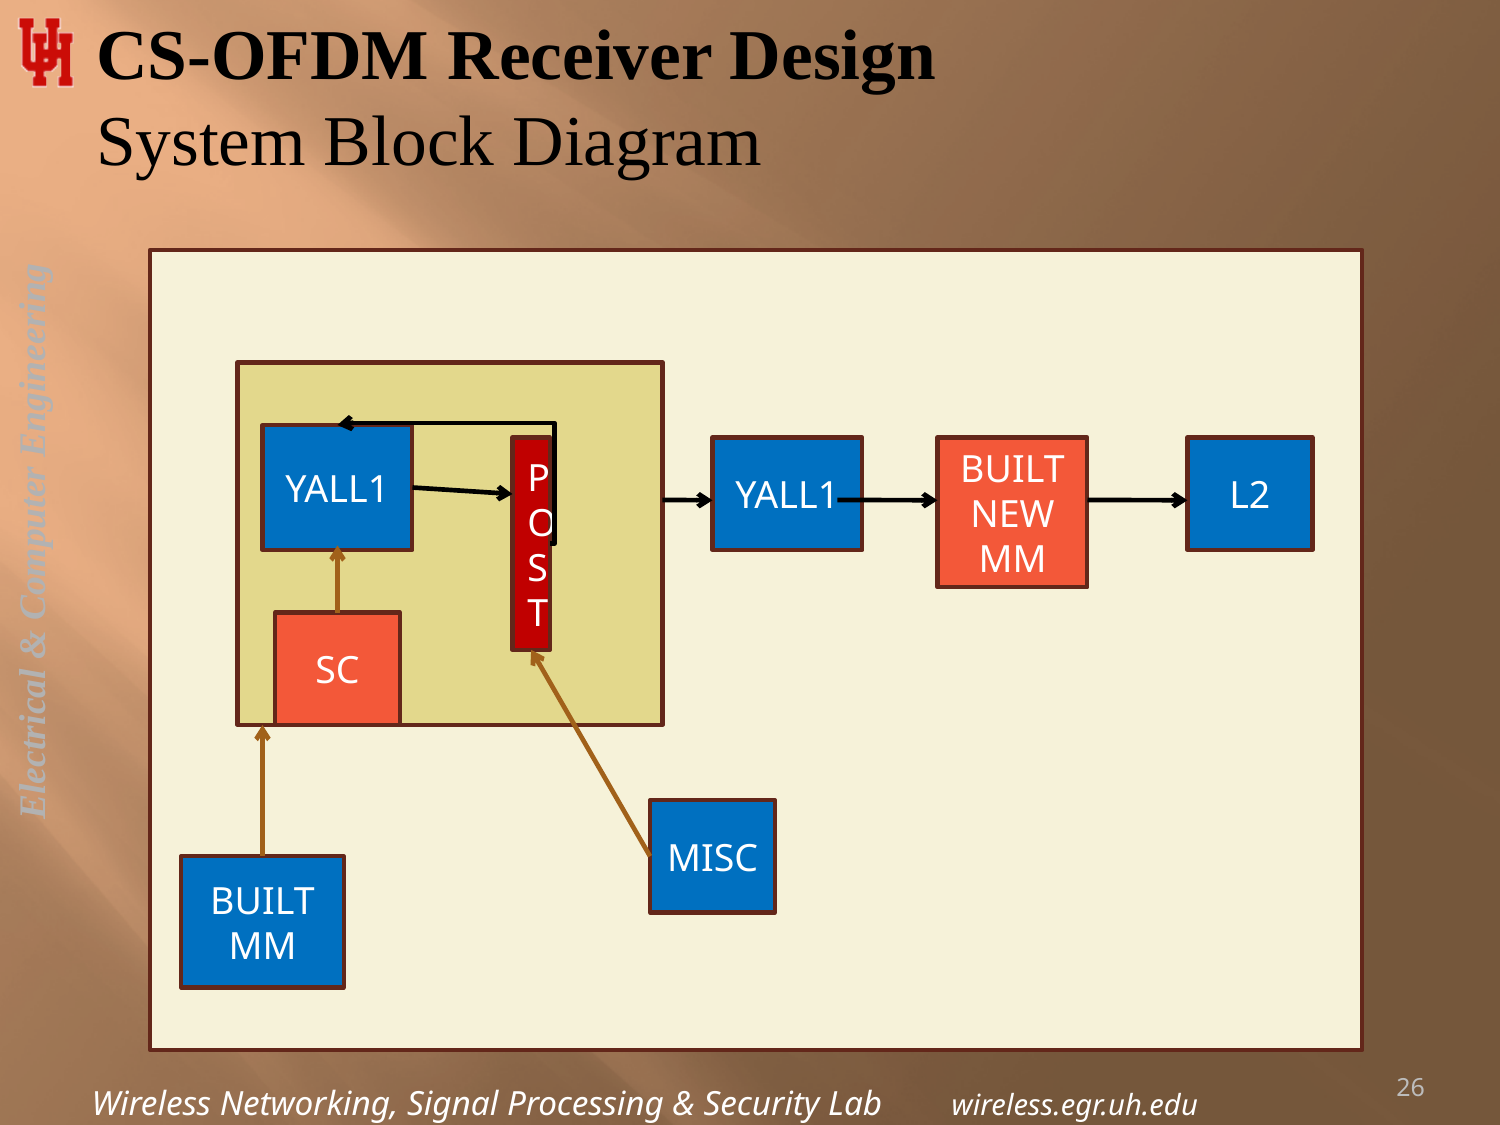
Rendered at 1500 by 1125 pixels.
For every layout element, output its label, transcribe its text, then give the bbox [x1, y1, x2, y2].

title CS-OFDM Receiver Design System Block Diagram [81, 0, 1432, 188]
text_box [148, 248, 1364, 1052]
text_box SC [273, 610, 402, 727]
text_box POST [510, 587, 552, 652]
text_box L2 [1185, 435, 1315, 552]
text_box BUILTMM [179, 854, 346, 990]
slide_number 26 [1299, 1052, 1425, 1113]
text_box YALL1 [260, 423, 346, 552]
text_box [530, 649, 651, 857]
text_box [235, 360, 665, 727]
text_box BUILT NEW MM [935, 435, 1089, 589]
picture [12, 12, 85, 94]
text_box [337, 424, 551, 544]
text_box MISC [648, 798, 777, 915]
text_box YALL1 [710, 435, 864, 552]
